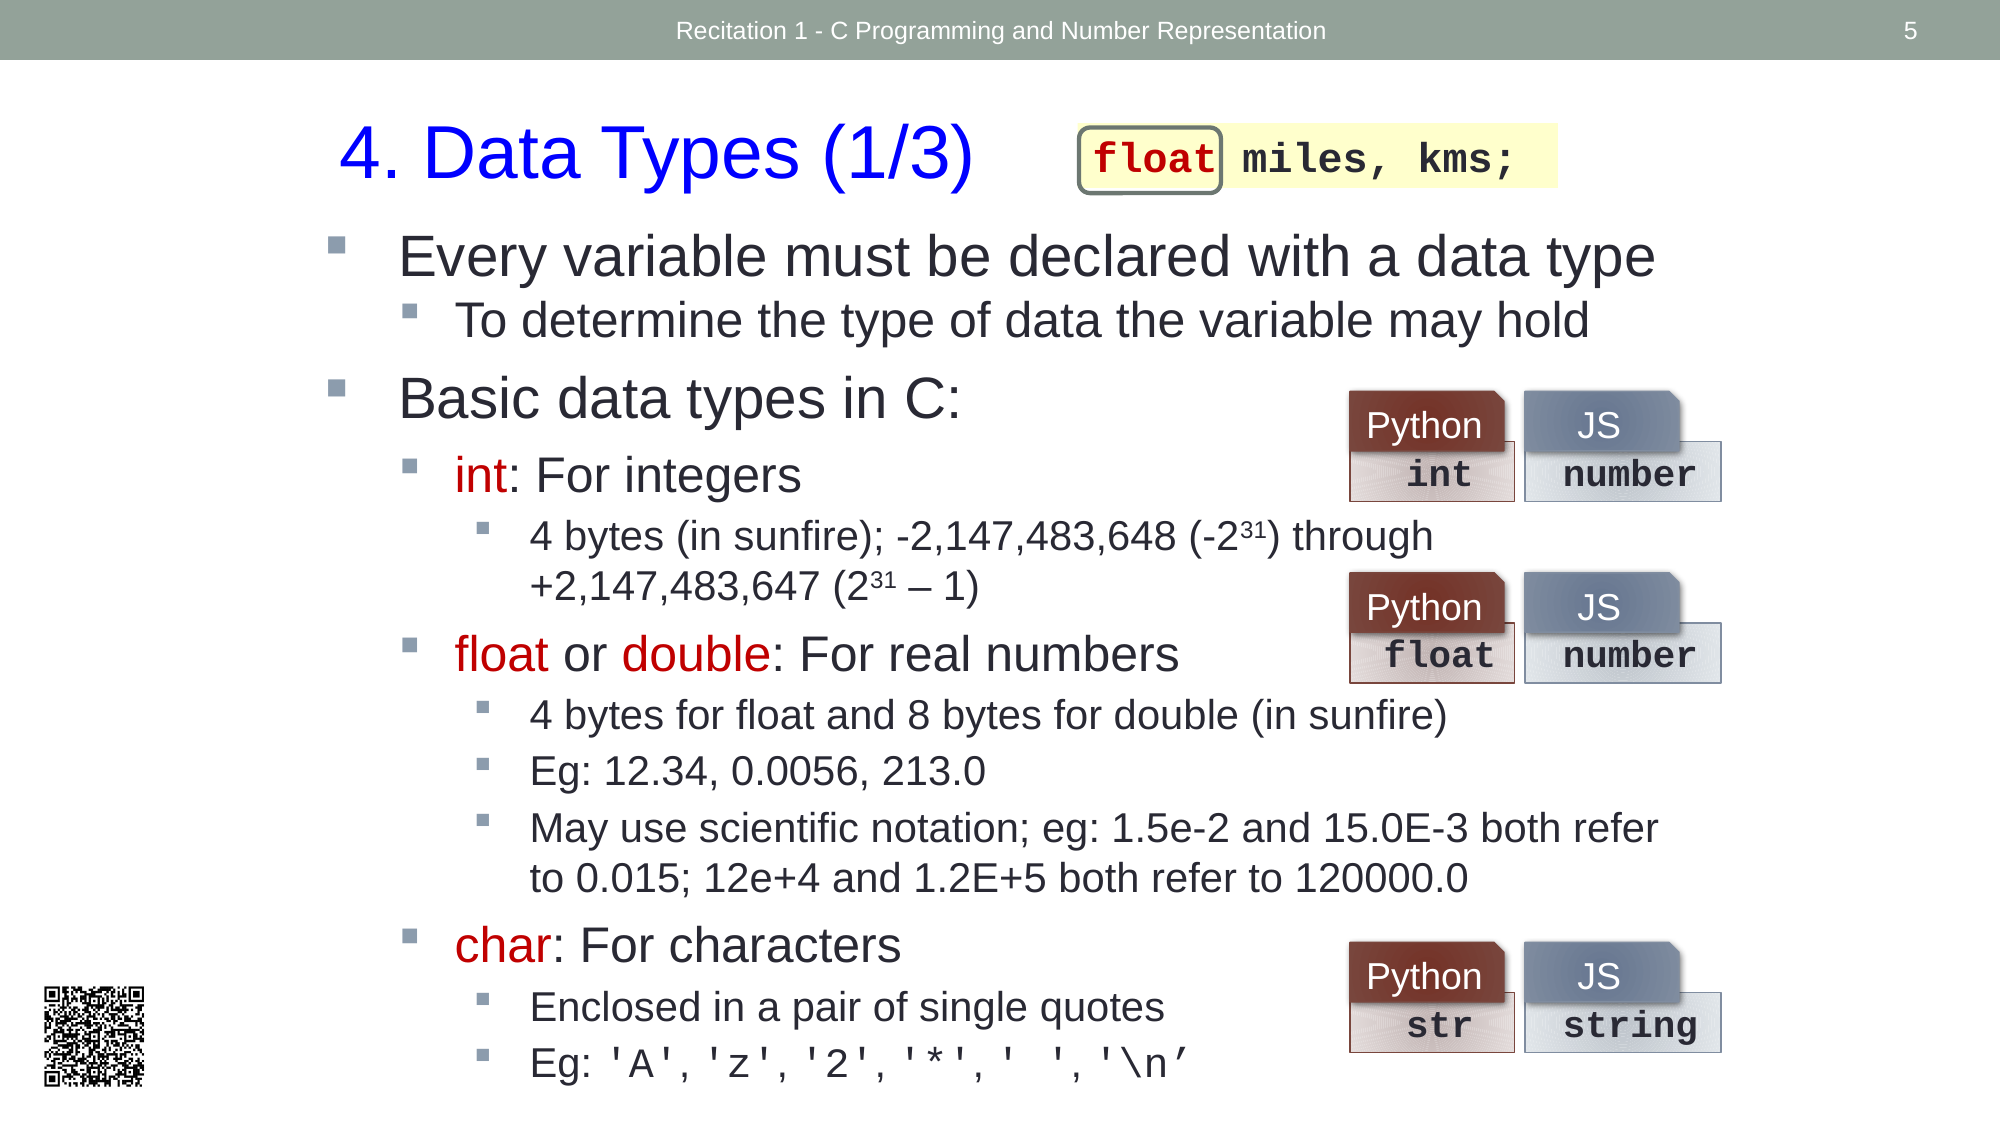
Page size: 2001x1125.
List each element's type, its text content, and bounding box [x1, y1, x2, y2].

footer Recitation 1 - C Programming and Number Representation [660, 3, 1561, 57]
text_box float miles, kms; [1077, 123, 1558, 188]
text_box number [1524, 622, 1722, 684]
slide_number 5 [1776, 3, 1933, 57]
text_box number [1524, 441, 1722, 502]
text_box Python [1349, 941, 1505, 1003]
text_box Python [1349, 390, 1505, 452]
text_box Every variable must be declared with a data type To determine the type of data the variable may hold Basic data types in C: int: For integers 4 bytes (in sunfire); -2,147,483,648 (-231) through +2,147,483,647 (231 – 1) float or double: For real numbers 4 bytes for float and 8 bytes for double (in sunfire) Eg: 12.34, 0.0056, 213.0 May use scientific notation; eg: 1.5e-2 and 15.0E-3 both refer to 0.015; 12e+4 and 1.2E+5 both refer to 120000.0 char: For characters Enclosed in a pair of single quotes Eg: 'A', 'z', '2', '*', ' ', '\n’ [308, 210, 1700, 1093]
text_box [1076, 125, 1224, 196]
text_box JS [1524, 572, 1680, 633]
text_box 4. Data Types (1/3) [324, 96, 1675, 202]
text_box float [1349, 622, 1515, 684]
text_box JS [1524, 390, 1680, 452]
picture [42, 984, 148, 1089]
text_box string [1524, 992, 1722, 1053]
text_box Python [1349, 572, 1505, 633]
text_box JS [1524, 941, 1680, 1003]
text_box int [1349, 441, 1515, 502]
text_box str [1349, 992, 1515, 1053]
